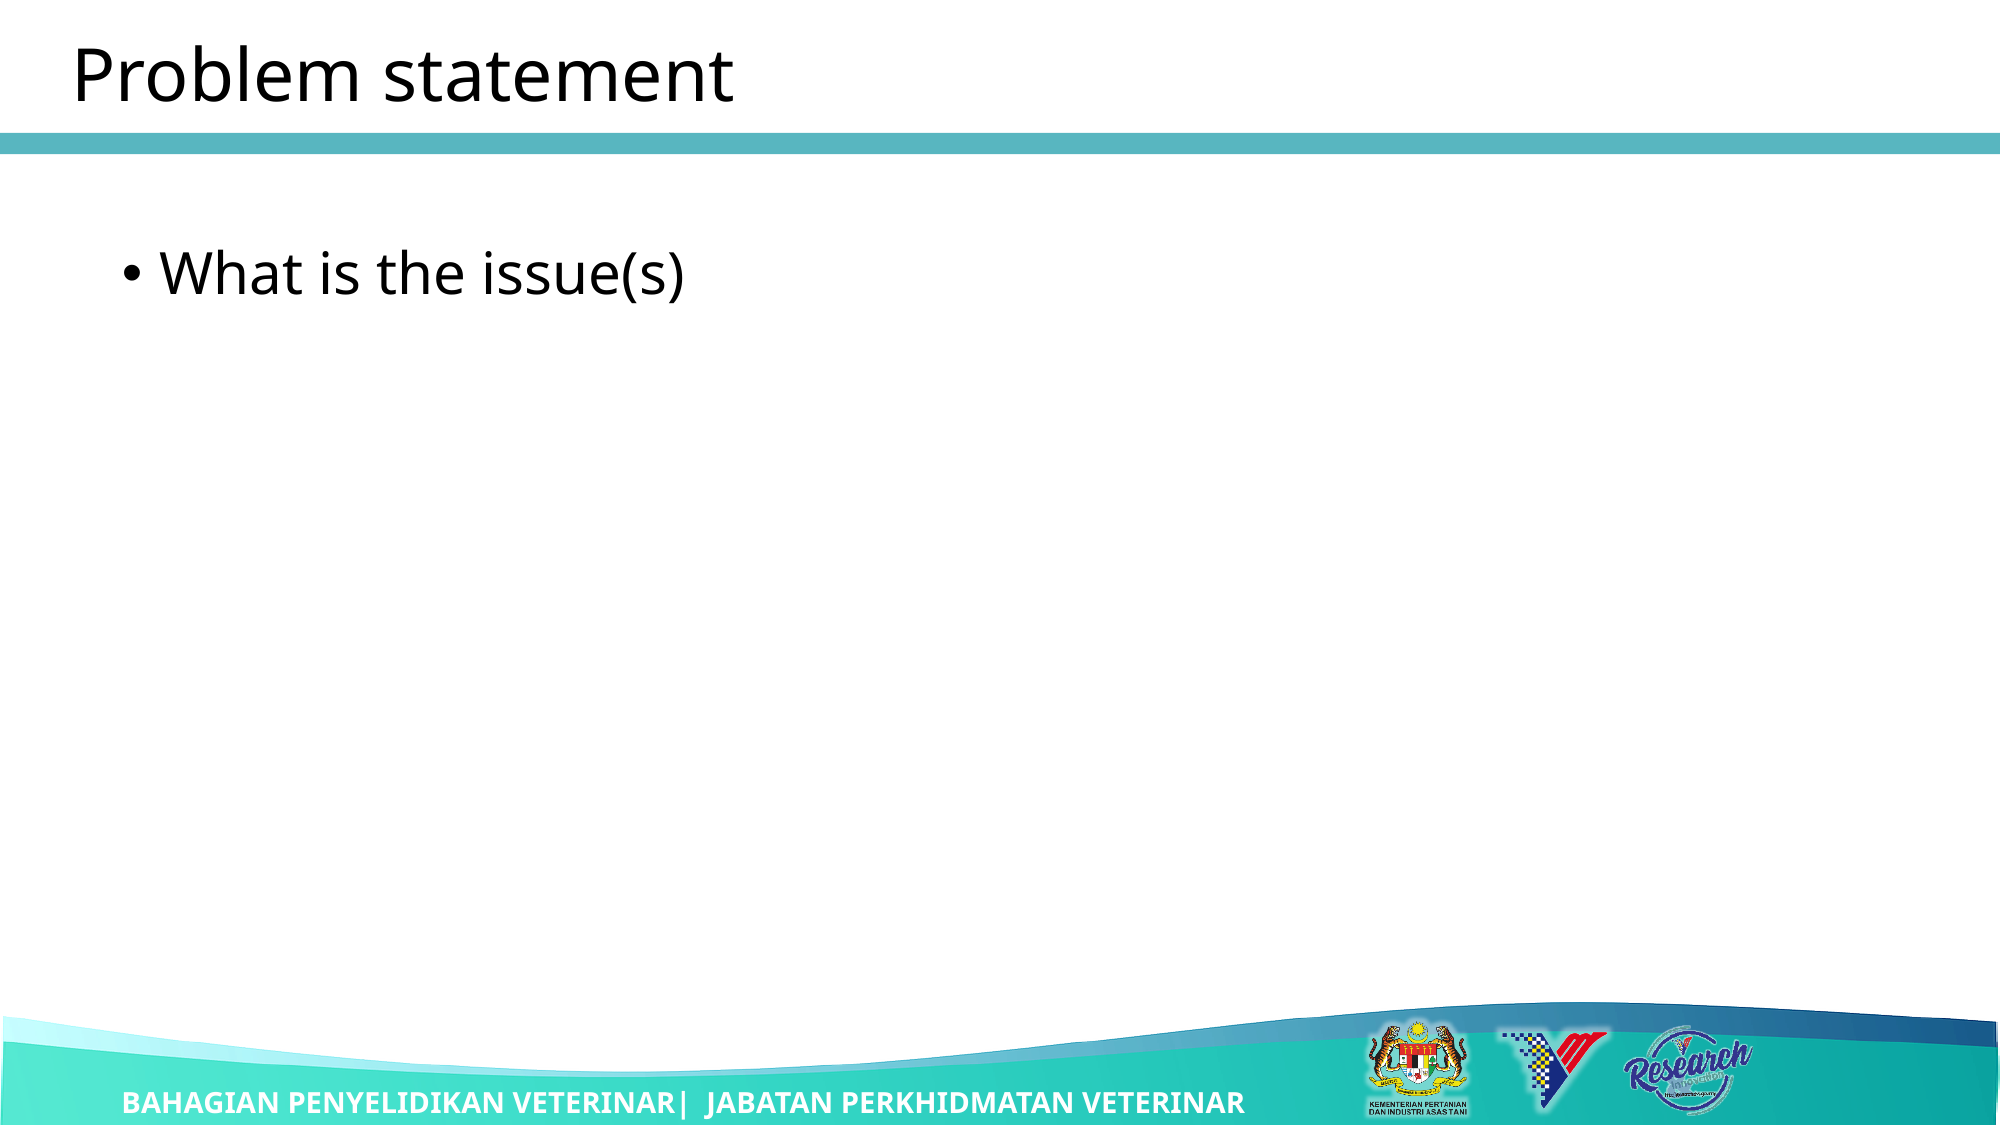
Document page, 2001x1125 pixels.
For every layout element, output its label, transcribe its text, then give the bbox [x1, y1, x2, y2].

title Problem statement [56, 30, 1311, 125]
list What is the issue(s) [106, 236, 1832, 951]
picture [0, 758, 2000, 1125]
